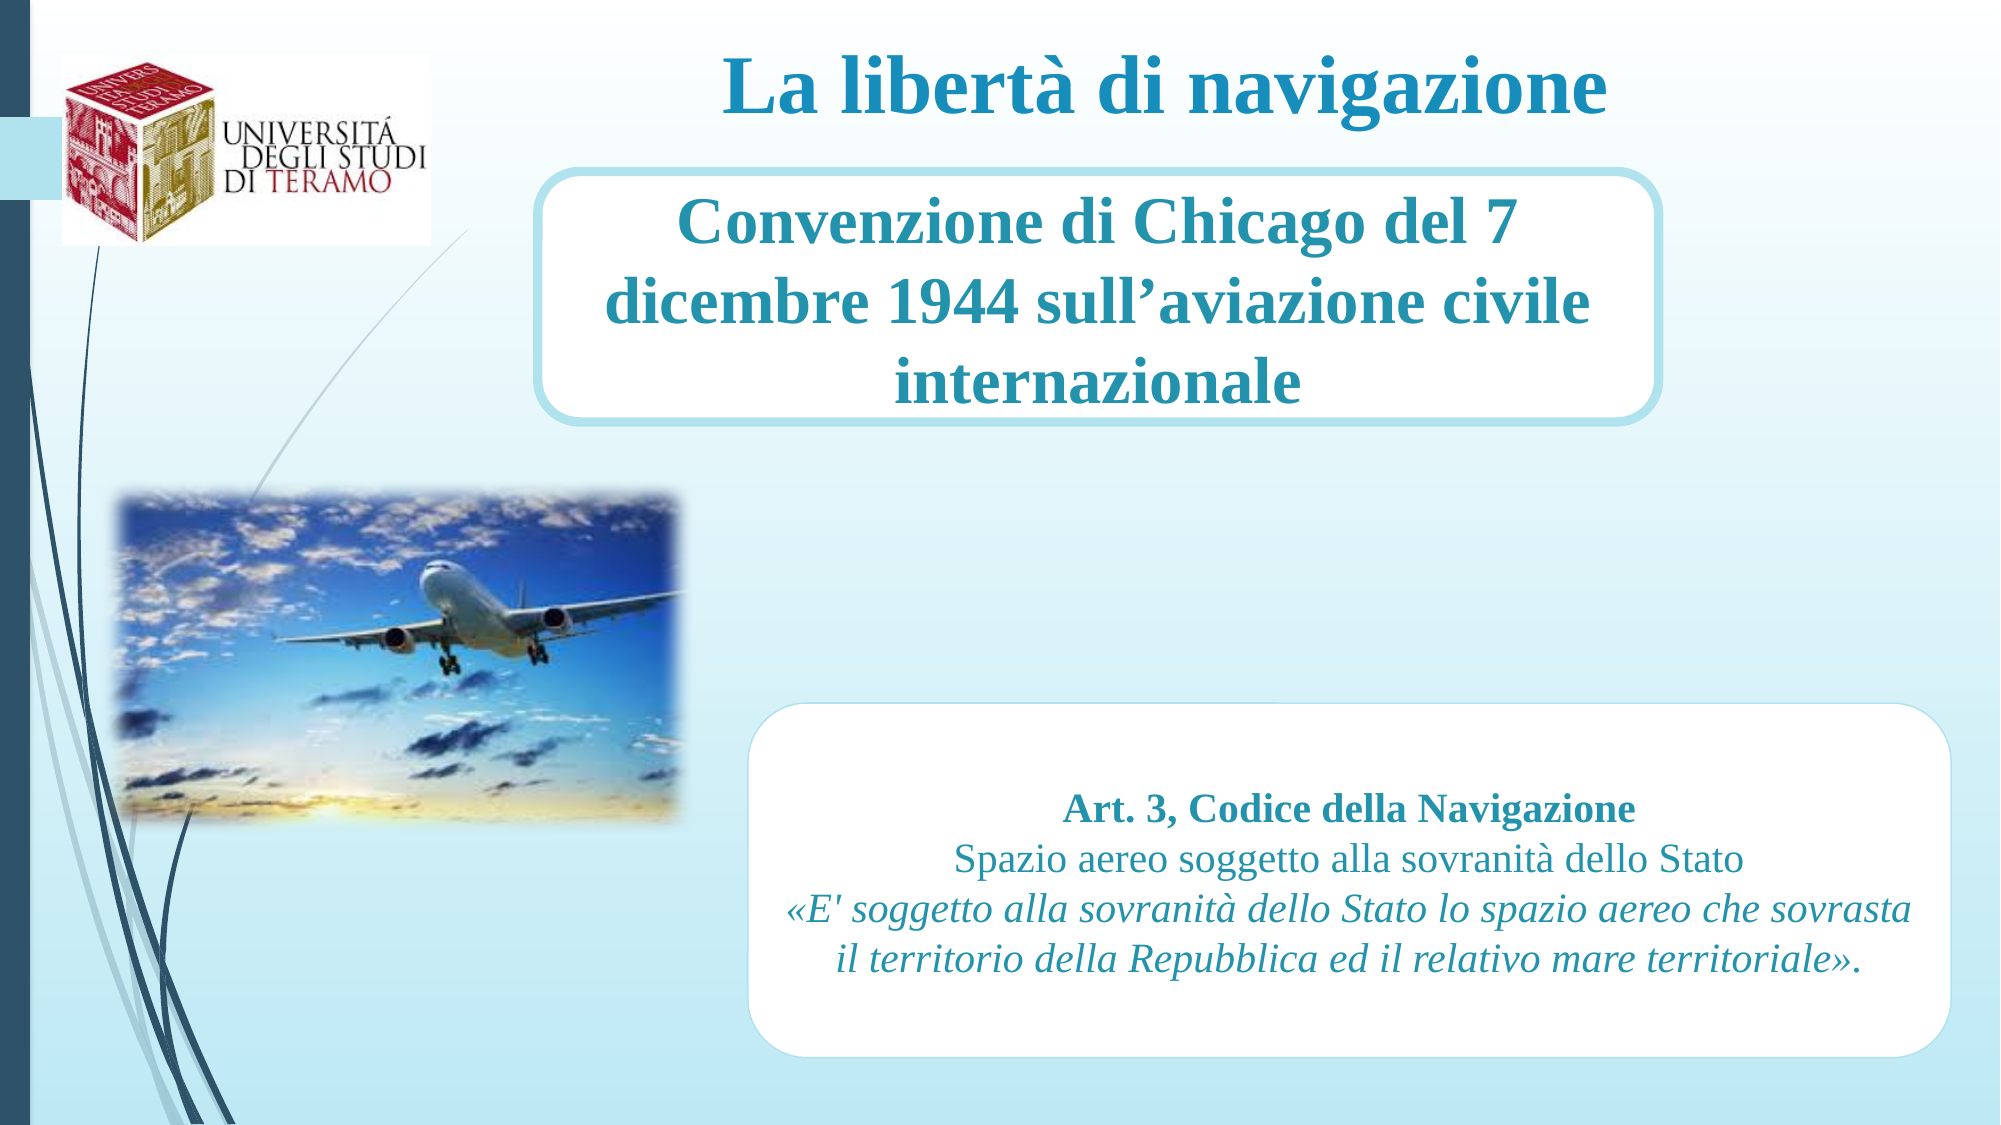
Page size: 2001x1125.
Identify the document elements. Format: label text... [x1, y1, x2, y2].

text_box La libertà di navigazione [480, 22, 1851, 151]
text_box Art. 3, Codice della Navigazione Spazio aereo soggetto alla sovranità dello Stato «E' soggetto alla sovranità dello Stato lo spazio aereo che sovrasta il territorio della Repubblica ed il relativo mare territoriale». [746, 701, 1953, 1059]
text_box Convenzione di Chicago del 7 dicembre 1944 sull’aviazione civile internazionale [536, 170, 1660, 424]
picture [61, 55, 431, 246]
picture [100, 479, 694, 835]
